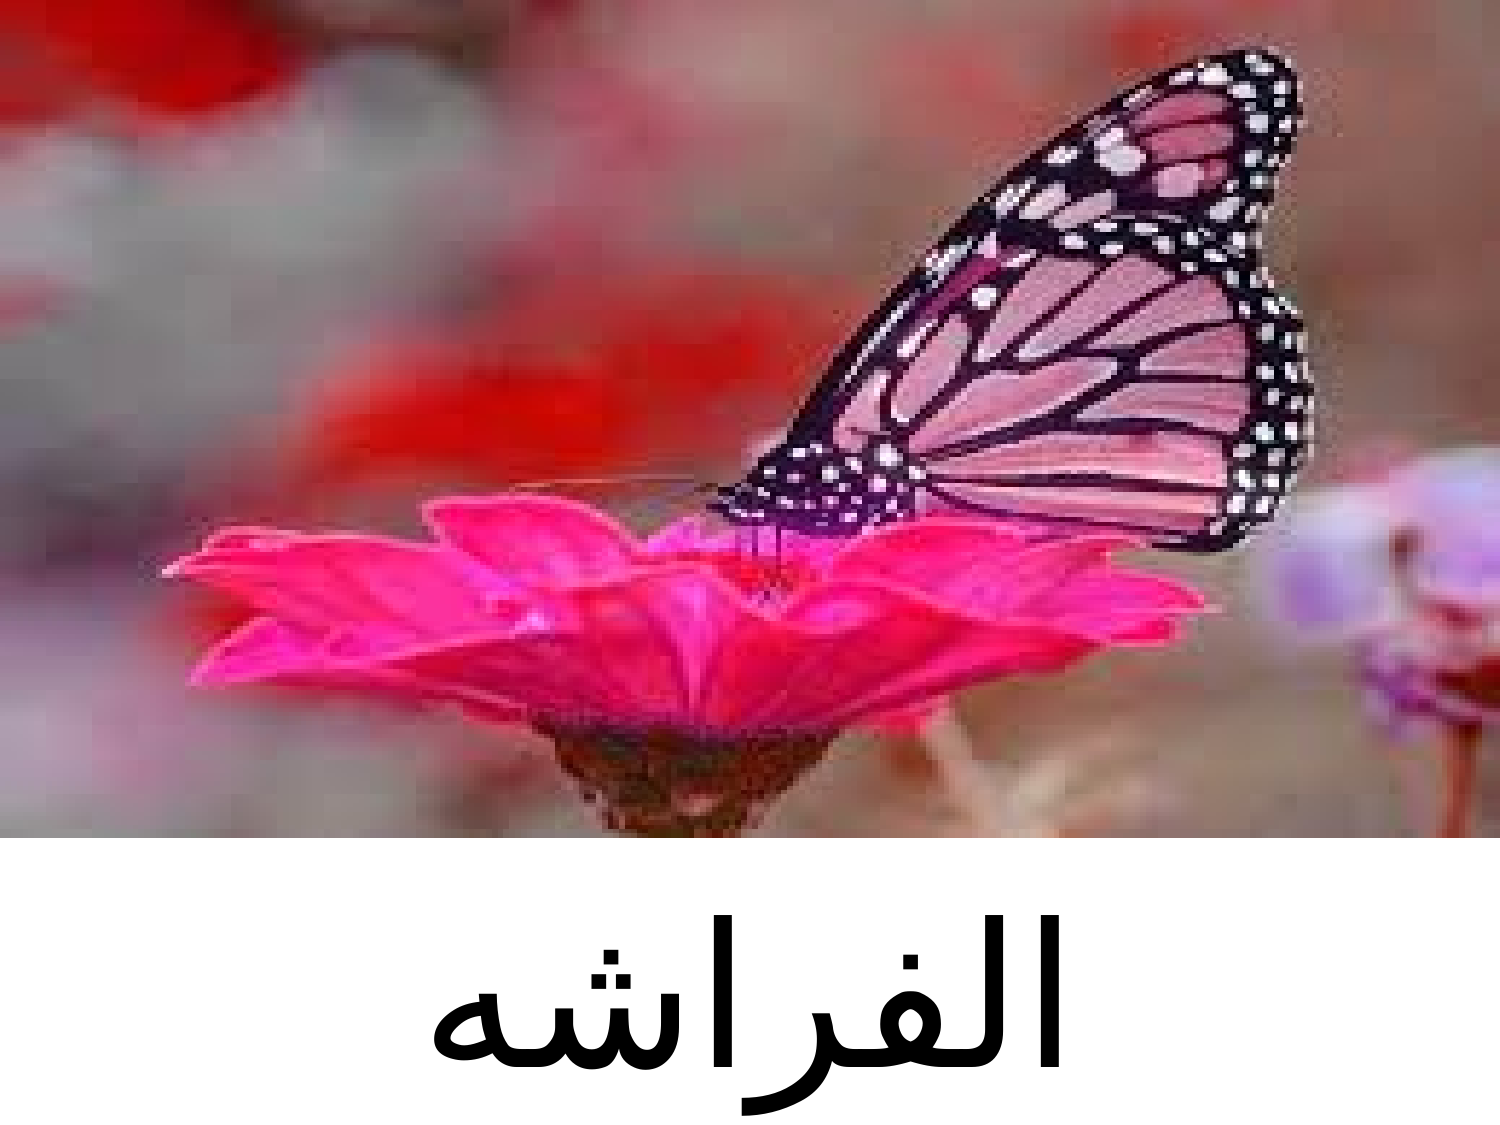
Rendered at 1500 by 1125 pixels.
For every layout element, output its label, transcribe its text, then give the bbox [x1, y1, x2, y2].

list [0, 0, 1500, 838]
title الفراشه [0, 849, 1500, 1125]
